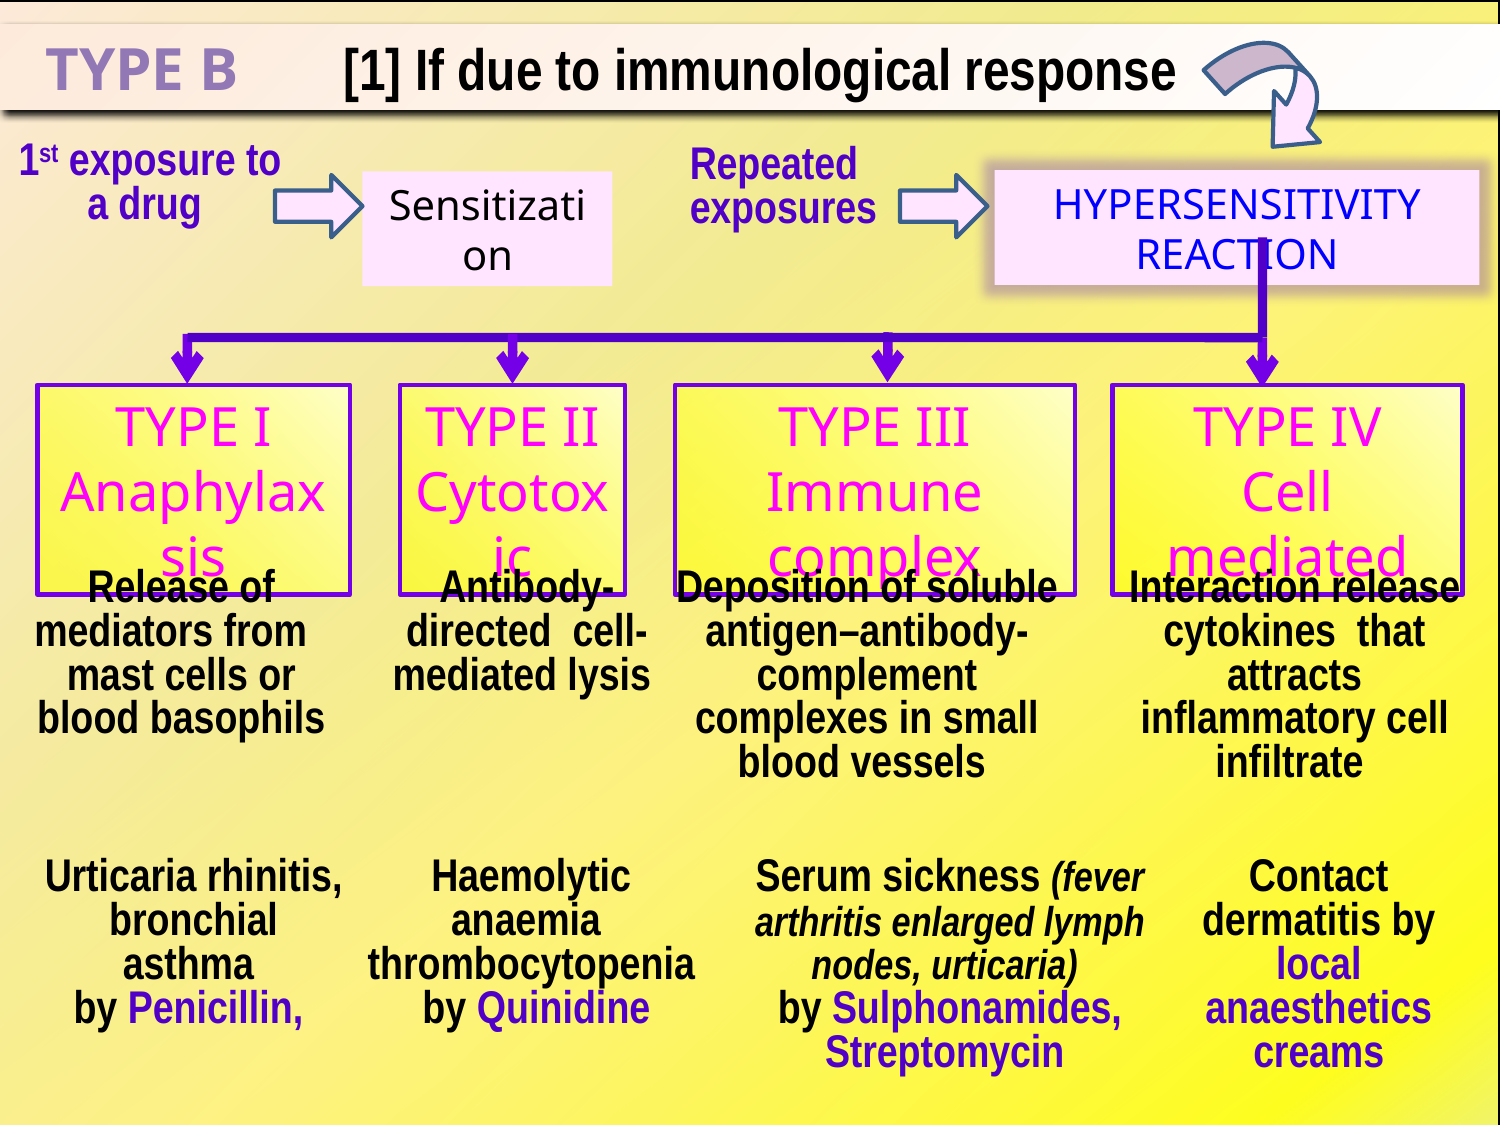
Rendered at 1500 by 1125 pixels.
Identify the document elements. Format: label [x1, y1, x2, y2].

text_box [37, 237, 1463, 536]
text_box [0, 0, 1500, 1125]
